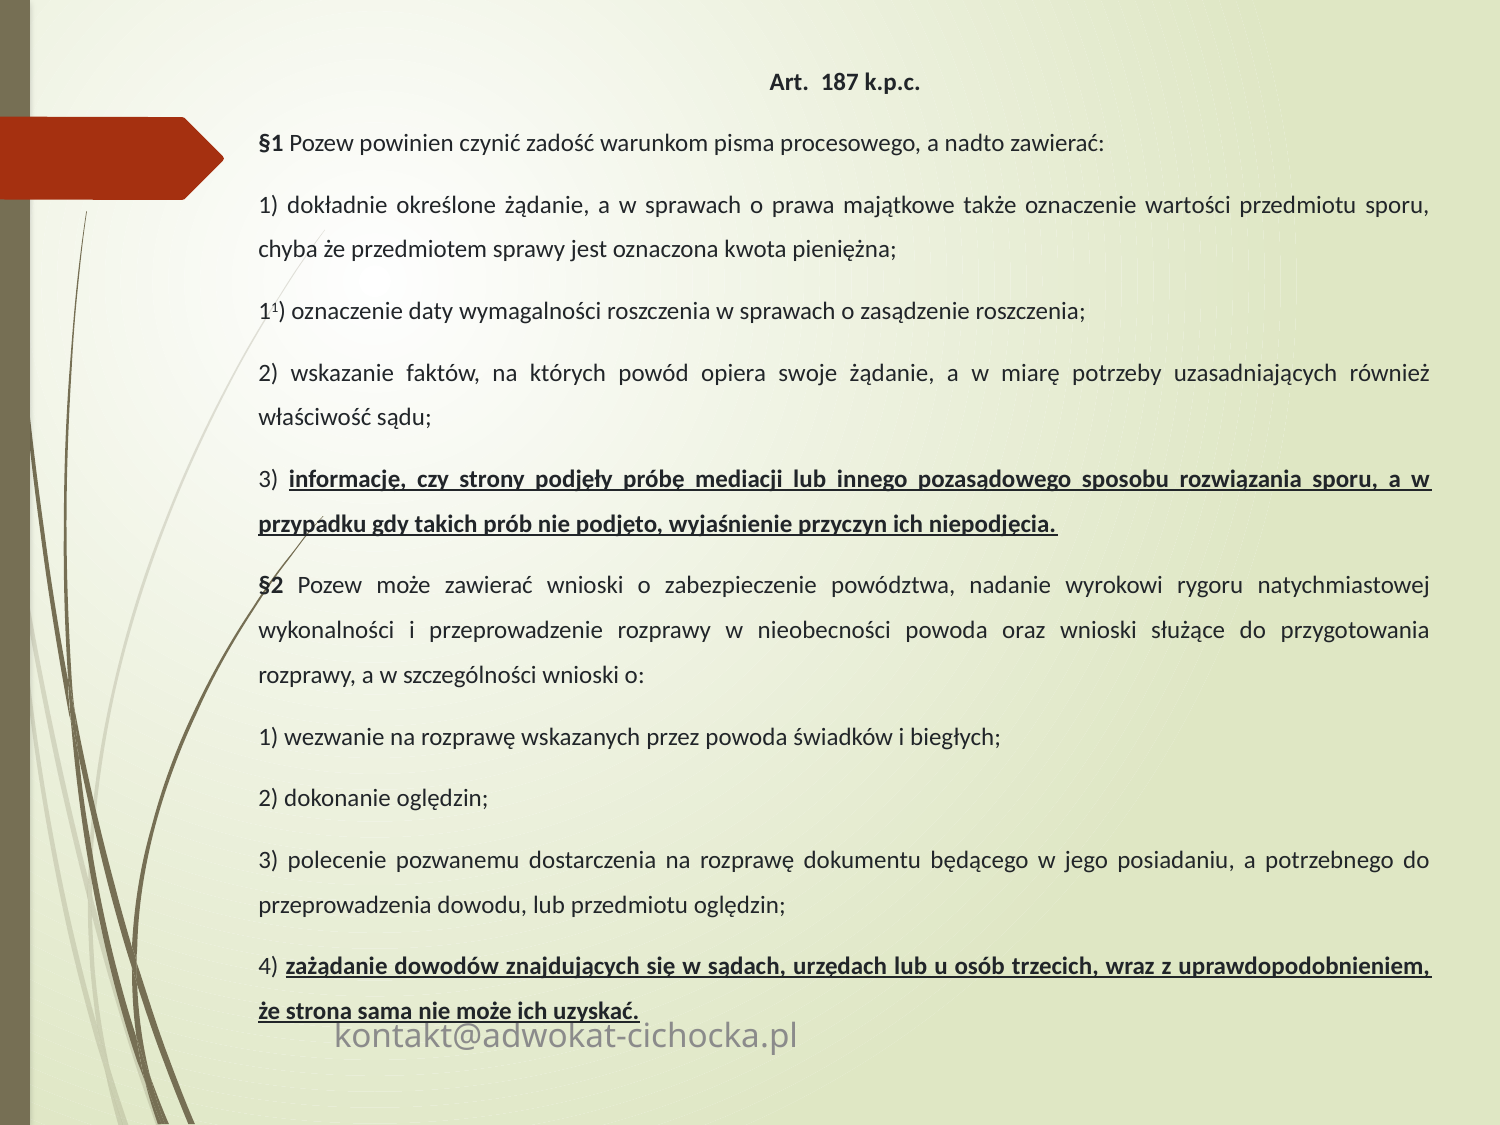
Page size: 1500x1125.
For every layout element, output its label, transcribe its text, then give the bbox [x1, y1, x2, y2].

text_box Art. 187 k.p.c. §1 Pozew powinien czynić zadość warunkom pisma procesowego, a nadto zawierać: 1) dokładnie określone żądanie, a w sprawach o prawa majątkowe także oznaczenie wartości przedmiotu sporu, chyba że przedmiotem sprawy jest oznaczona kwota pieniężna; 11) oznaczenie daty wymagalności roszczenia w sprawach o zasądzenie roszczenia; 2) wskazanie faktów, na których powód opiera swoje żądanie, a w miarę potrzeby uzasadniających również właściwość sądu; 3) informację, czy strony podjęły próbę mediacji lub innego pozasądowego sposobu rozwiązania sporu, a w przypadku gdy takich prób nie podjęto, wyjaśnienie przyczyn ich niepodjęcia. §2 Pozew może zawierać wnioski o zabezpieczenie powództwa, nadanie wyrokowi rygoru natychmiastowej wykonalności i przeprowadzenie rozprawy w nieobecności powoda oraz wnioski służące do przygotowania rozprawy, a w szczególności wnioski o: 1) wezwanie na rozprawę wskazanych przez powoda świadków i biegłych; 2) dokonanie oględzin; 3) polecenie pozwanemu dostarczenia na rozprawę dokumentu będącego w jego posiadaniu, a potrzebnego do przeprowadzenia dowodu, lub przedmiotu oględzin; 4) zażądanie dowodów znajdujących się w sądach, urzędach lub u osób trzecich, wraz z uprawdopodobnieniem, że strona sama nie może ich uzyskać. [243, 42, 1447, 1094]
footer kontakt@adwokat-cichocka.pl [318, 1006, 1257, 1067]
